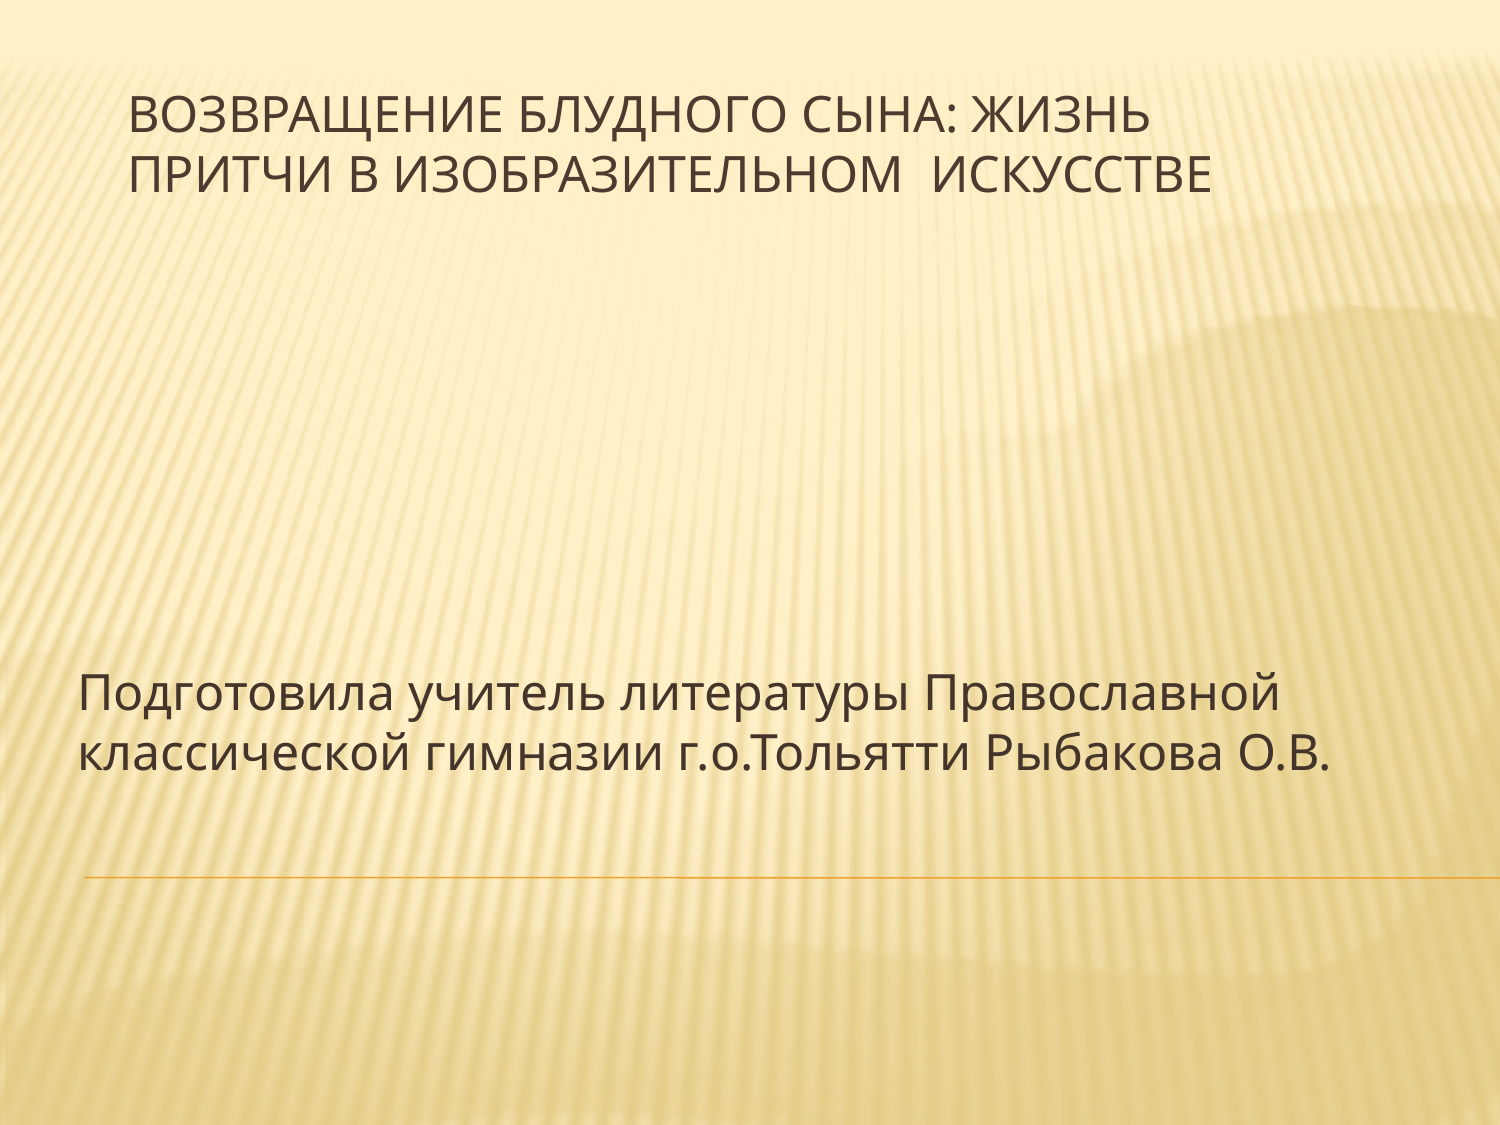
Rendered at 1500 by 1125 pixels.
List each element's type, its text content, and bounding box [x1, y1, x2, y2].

subtitle Подготовила учитель литературы Православной классической гимназии г.о.Тольятти Рыбакова О.В. [62, 637, 1450, 788]
title Возвращение блудного сына: Жизнь притчи в изобразительном искусстве [112, 75, 1388, 250]
